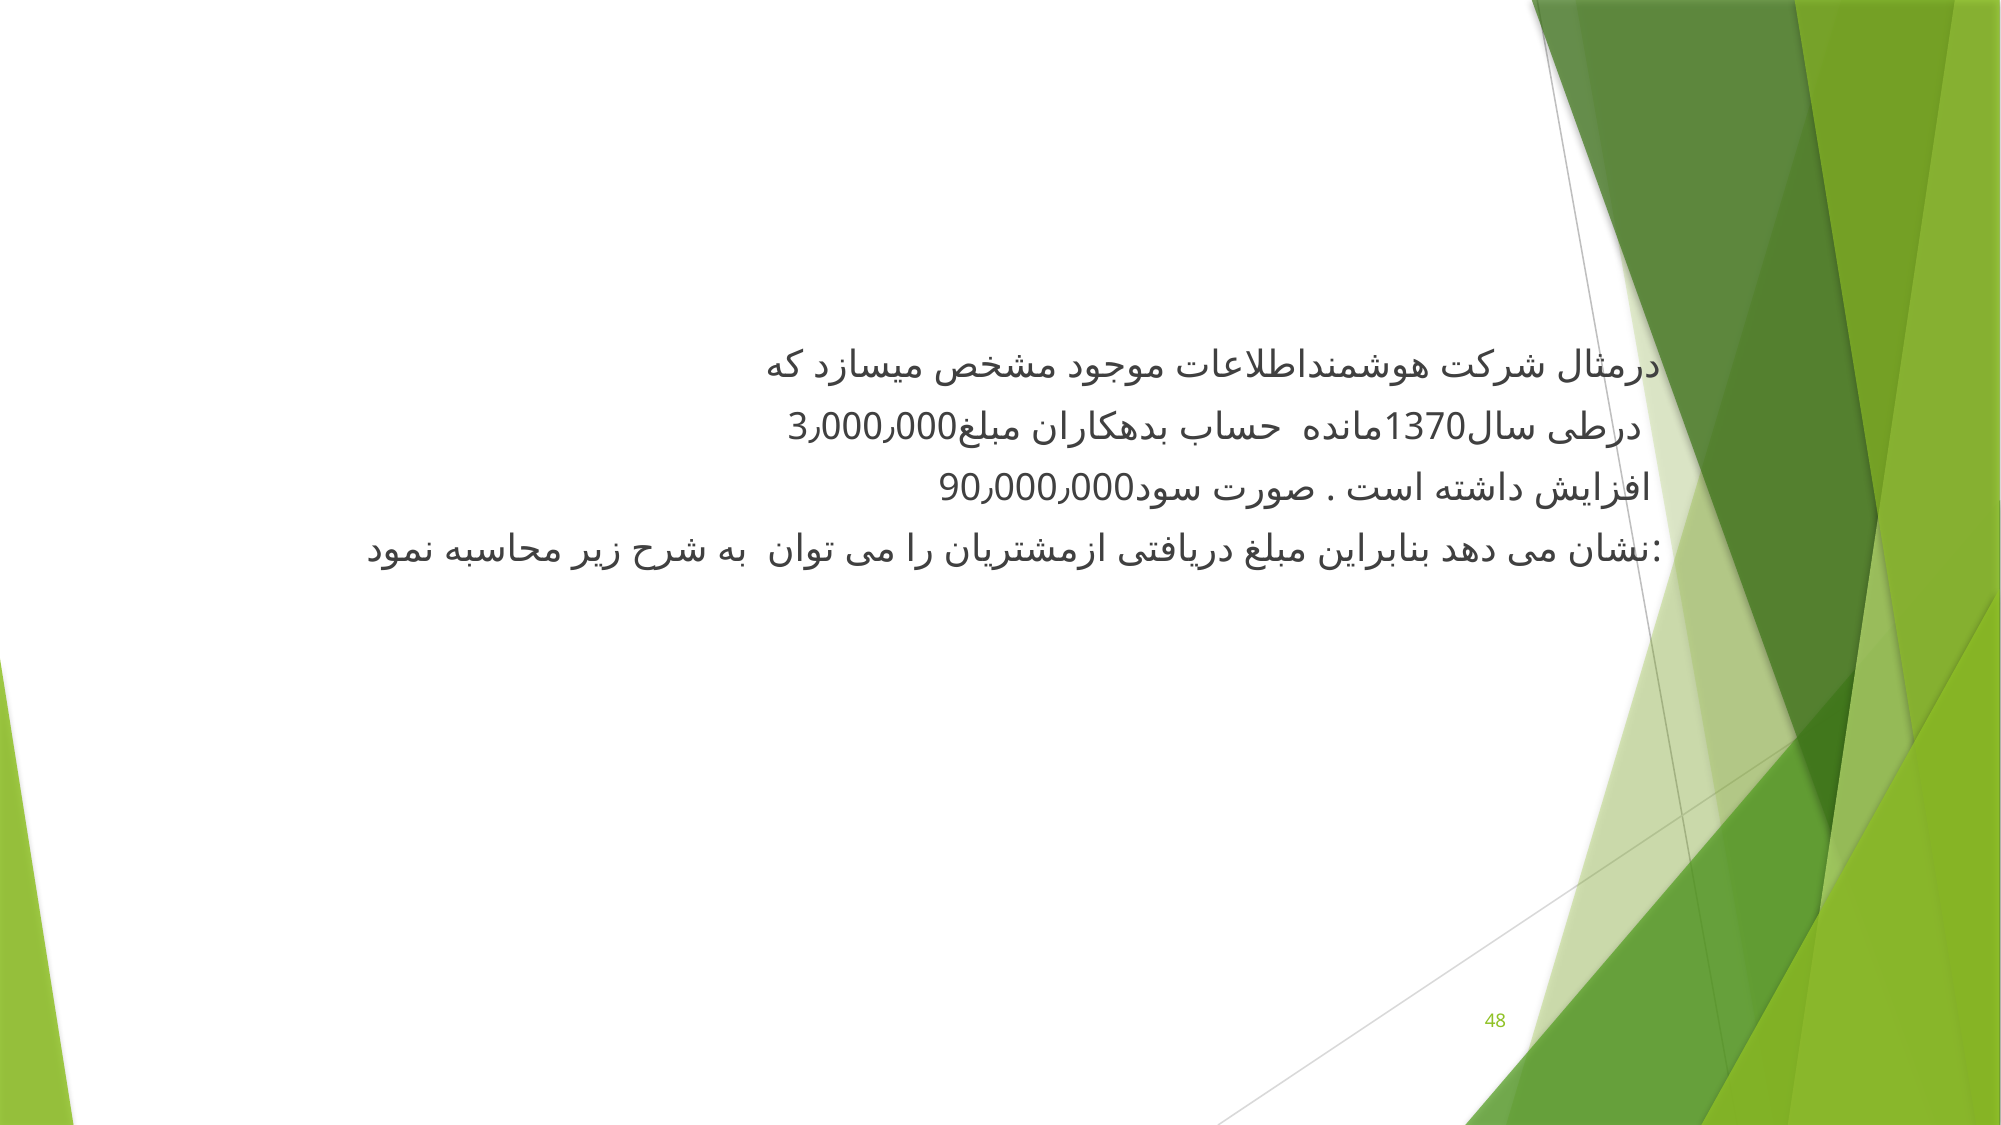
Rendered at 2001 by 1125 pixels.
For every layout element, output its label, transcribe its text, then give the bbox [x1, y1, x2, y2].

slide_number 48 [1409, 991, 1522, 1051]
list درمثال شرکت هوشمنداطلاعات موجود مشخص میسازد كه درطی سال1370مانده حساب بدهكاران مبلغ3٫000٫000 90٫000٫000افزایش داشته است . صورت سود نشان می دهد بنابراين مبلغ دريافتی ازمشتريان را می توان به شرح زير محاسبه نمود: [326, 338, 1677, 792]
